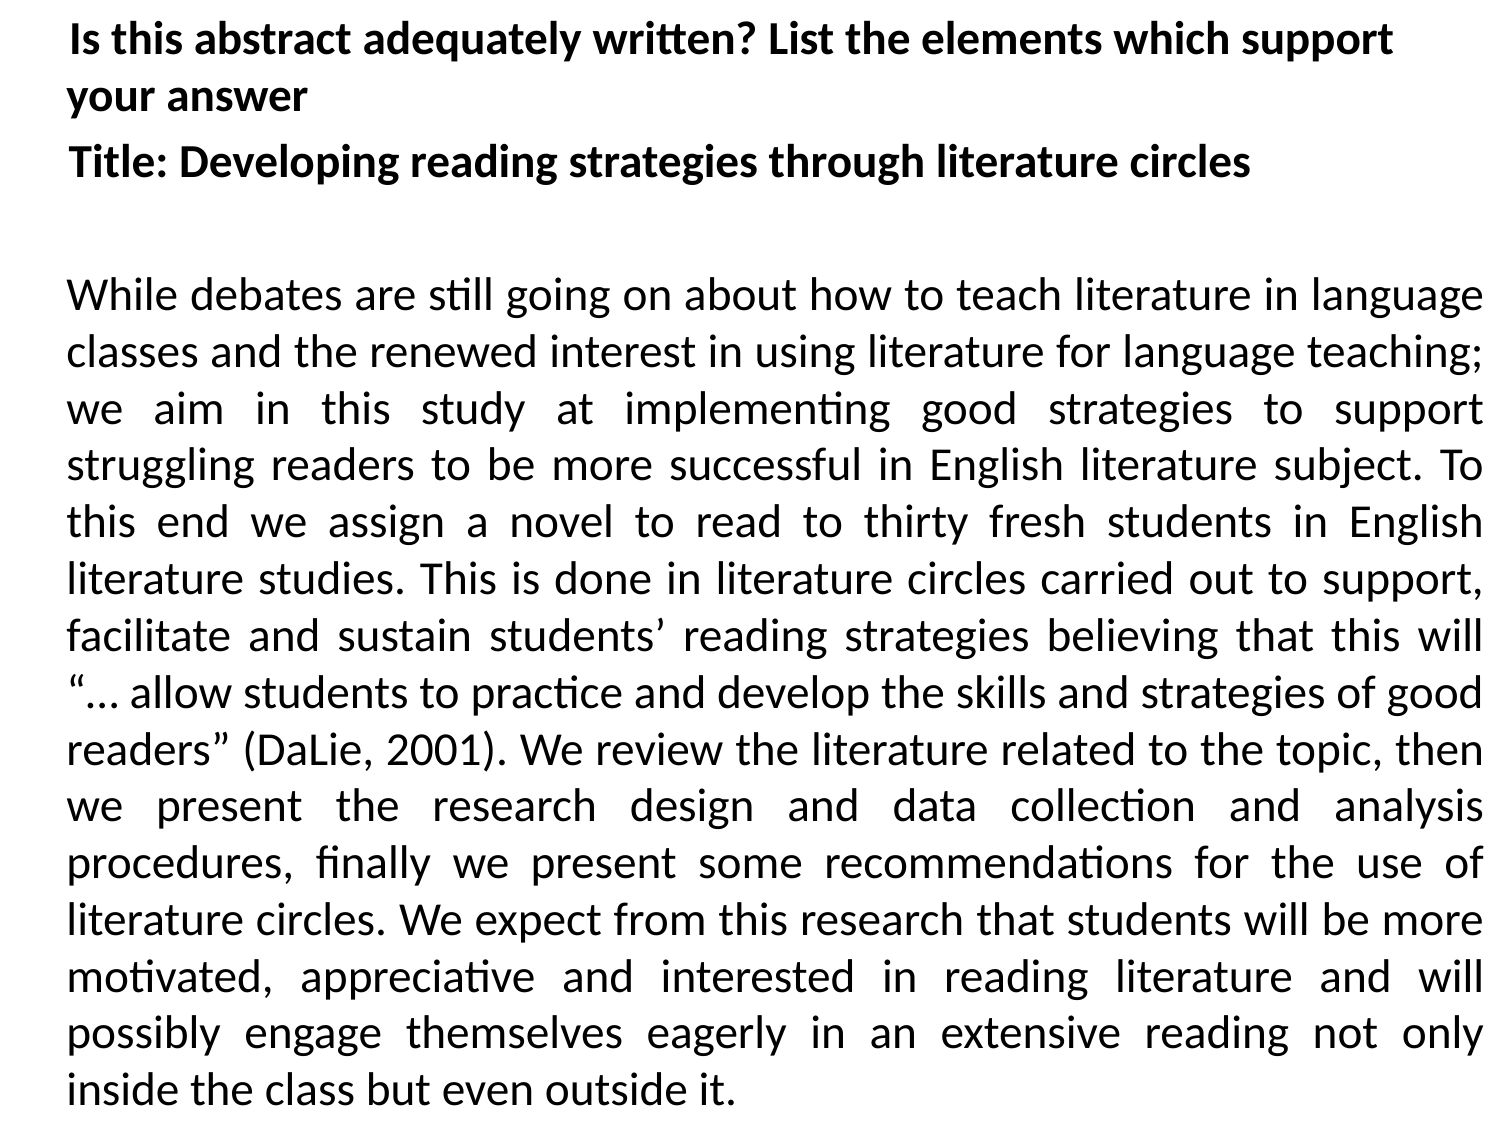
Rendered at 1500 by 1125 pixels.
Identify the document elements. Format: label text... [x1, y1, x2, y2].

list Is this abstract adequately written? List the elements which support your answer Title: Developing reading strategies through literature circles While debates are still going on about how to teach literature in language classes and the renewed interest in using literature for language teaching; we aim in this study at implementing good strategies to support struggling readers to be more successful in English literature subject. To this end we assign a novel to read to thirty fresh students in English literature studies. This is done in literature circles carried out to support, facilitate and sustain students’ reading strategies believing that this will “… allow students to practice and develop the skills and strategies of good readers” (DaLie, 2001). We review the literature related to the topic, then we present the research design and data collection and analysis procedures, finally we present some recommendations for the use of literature circles. We expect from this research that students will be more motivated, appreciative and interested in reading literature and will possibly engage themselves eagerly in an extensive reading not only inside the class but even outside it. [0, 0, 1500, 1125]
